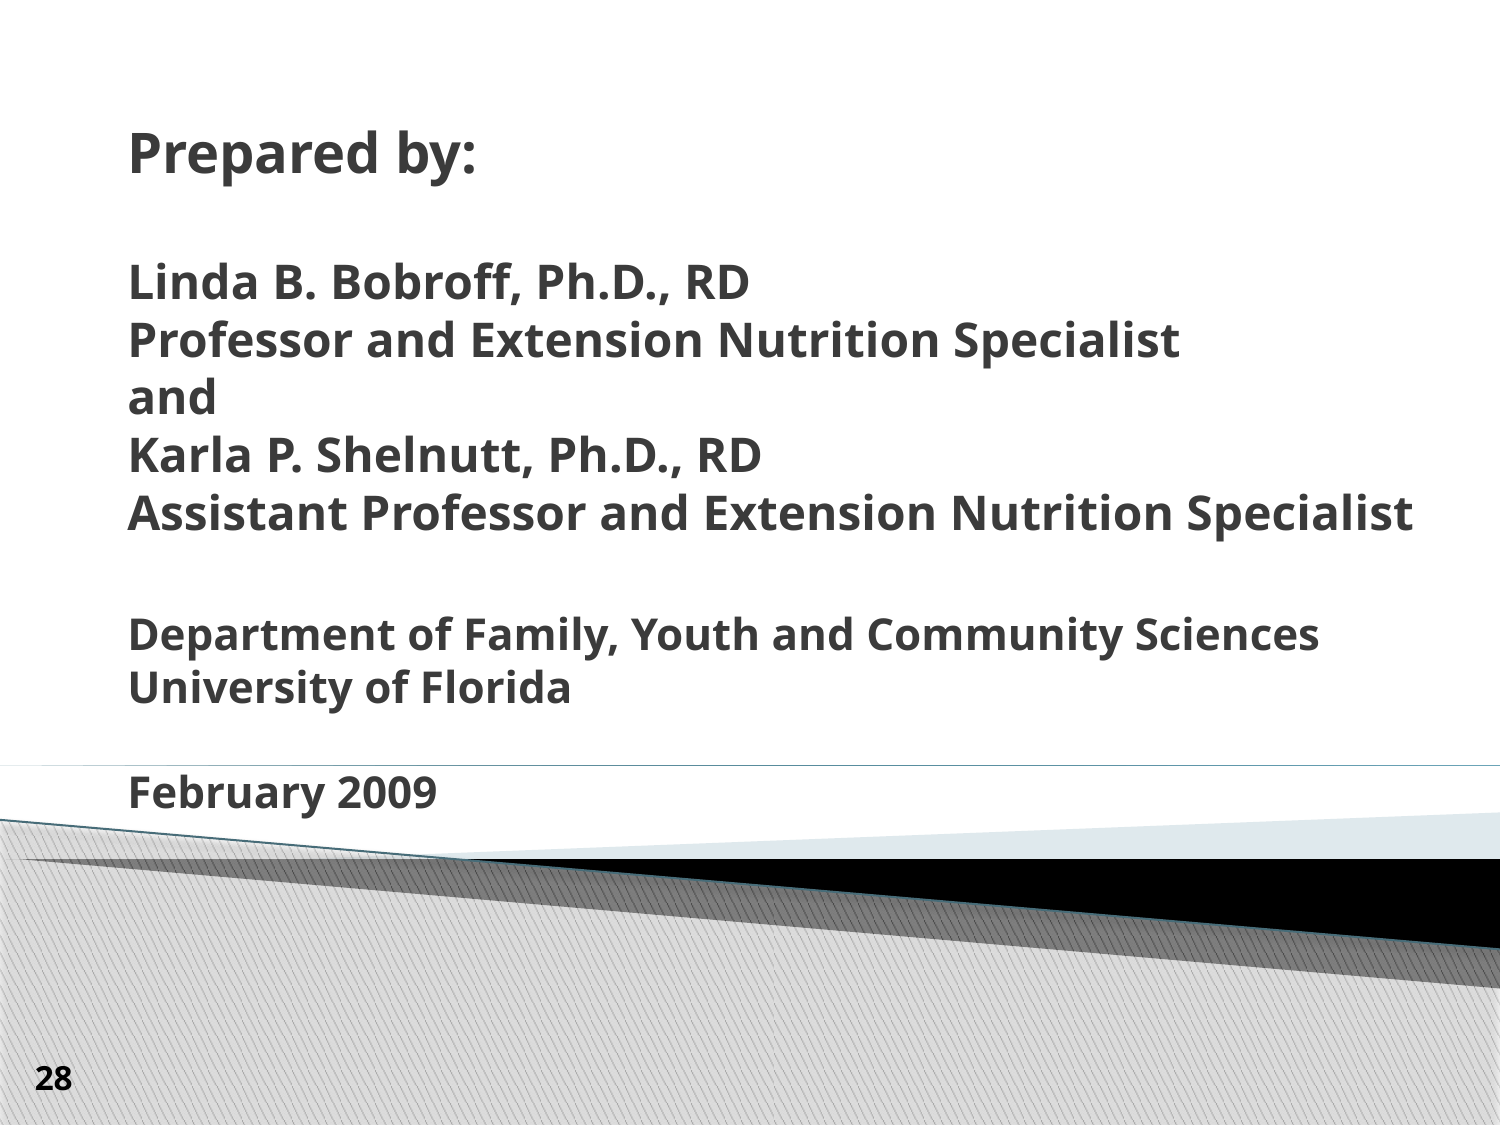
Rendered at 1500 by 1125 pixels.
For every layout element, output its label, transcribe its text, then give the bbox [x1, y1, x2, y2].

title Prepared by: Linda B. Bobroff, Ph.D., RD Professor and Extension Nutrition Specialist and Karla P. Shelnutt, Ph.D., RD Assistant Professor and Extension Nutrition Specialist Department of Family, Youth and Community Sciences University of Florida February 2009 [112, 87, 1438, 825]
text_box 28 [0, 1049, 88, 1110]
picture [5, 859, 1500, 989]
